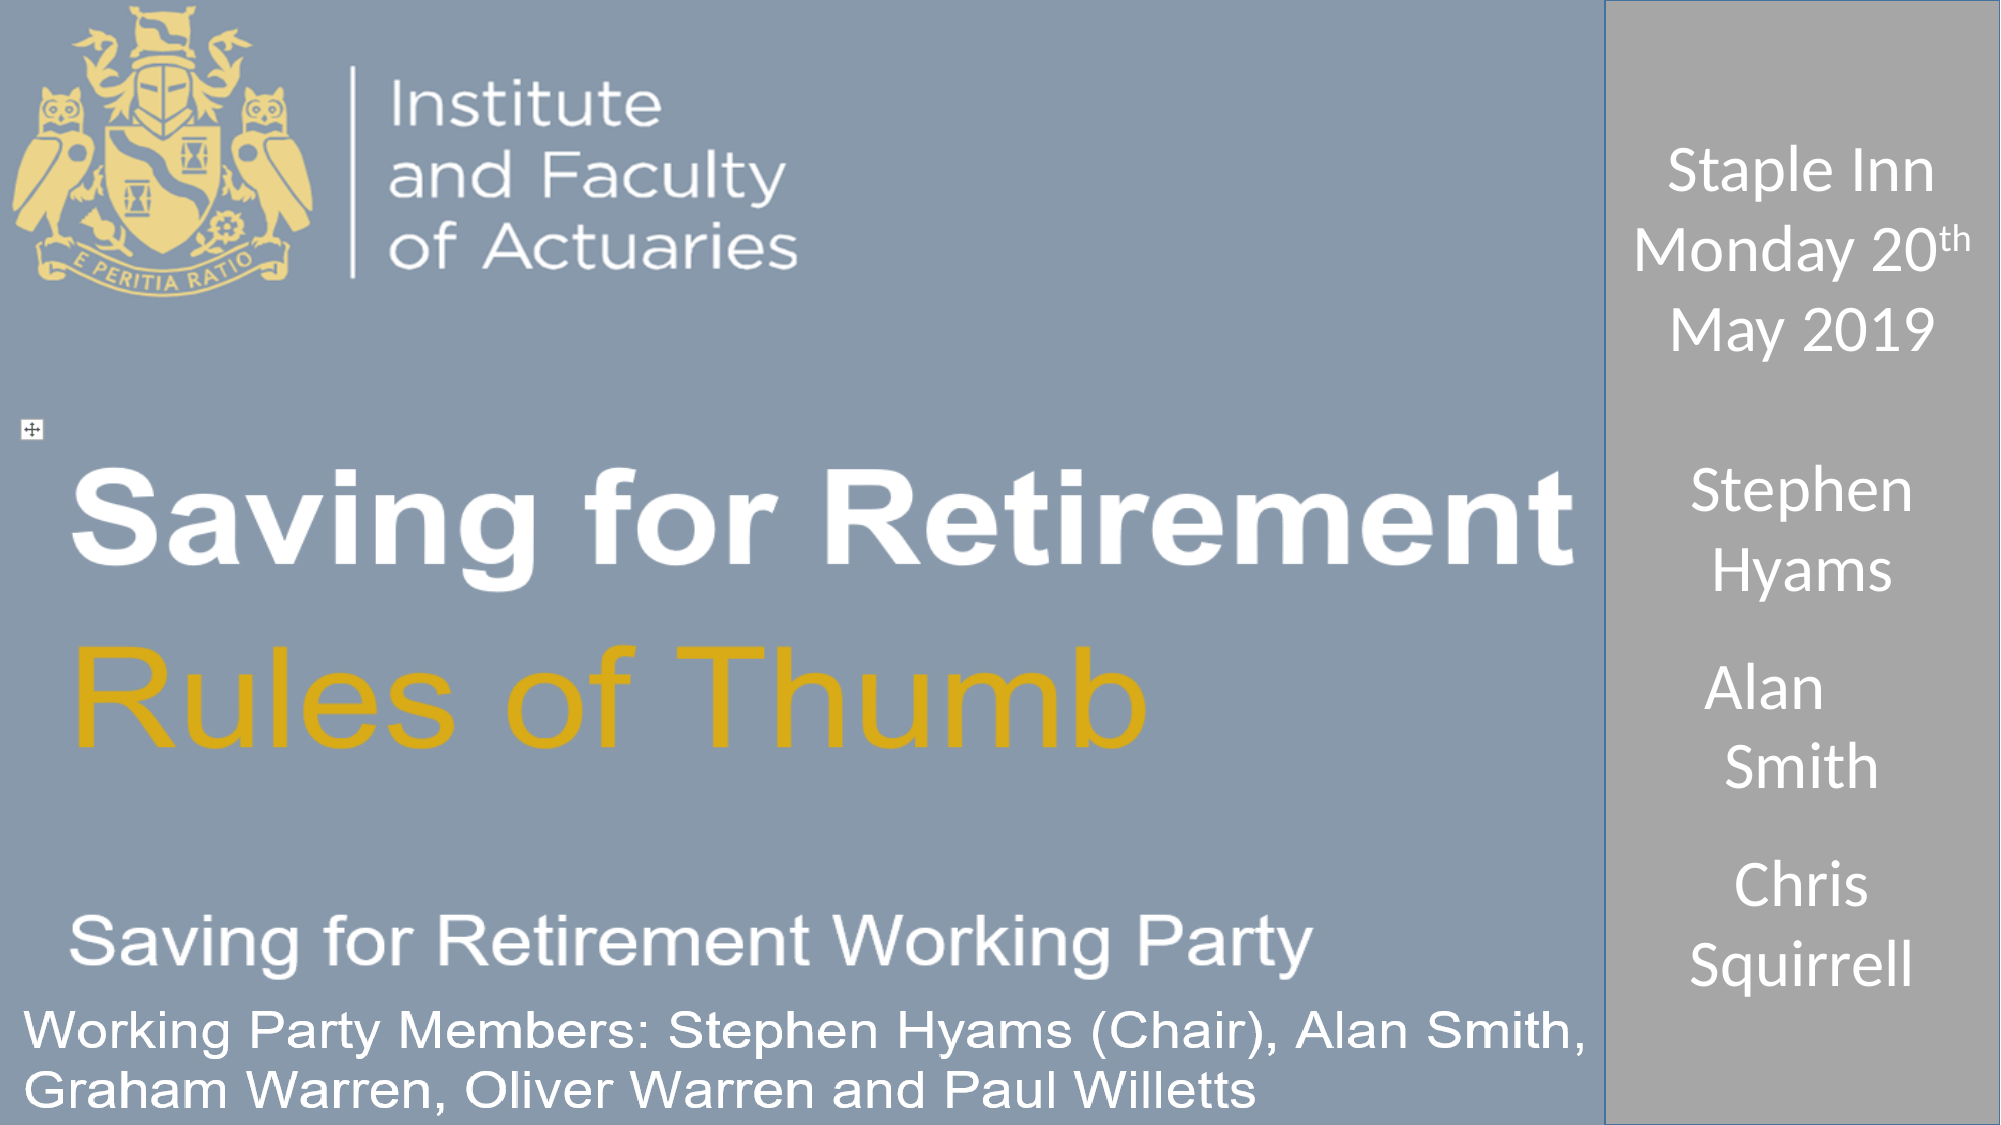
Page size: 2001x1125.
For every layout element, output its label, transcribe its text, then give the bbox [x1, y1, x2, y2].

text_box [0, 0, 1605, 1125]
text_box Staple Inn Monday 20th May 2019 Stephen Hyams Alan Smith Chris Squirrell [1605, 0, 2000, 1125]
